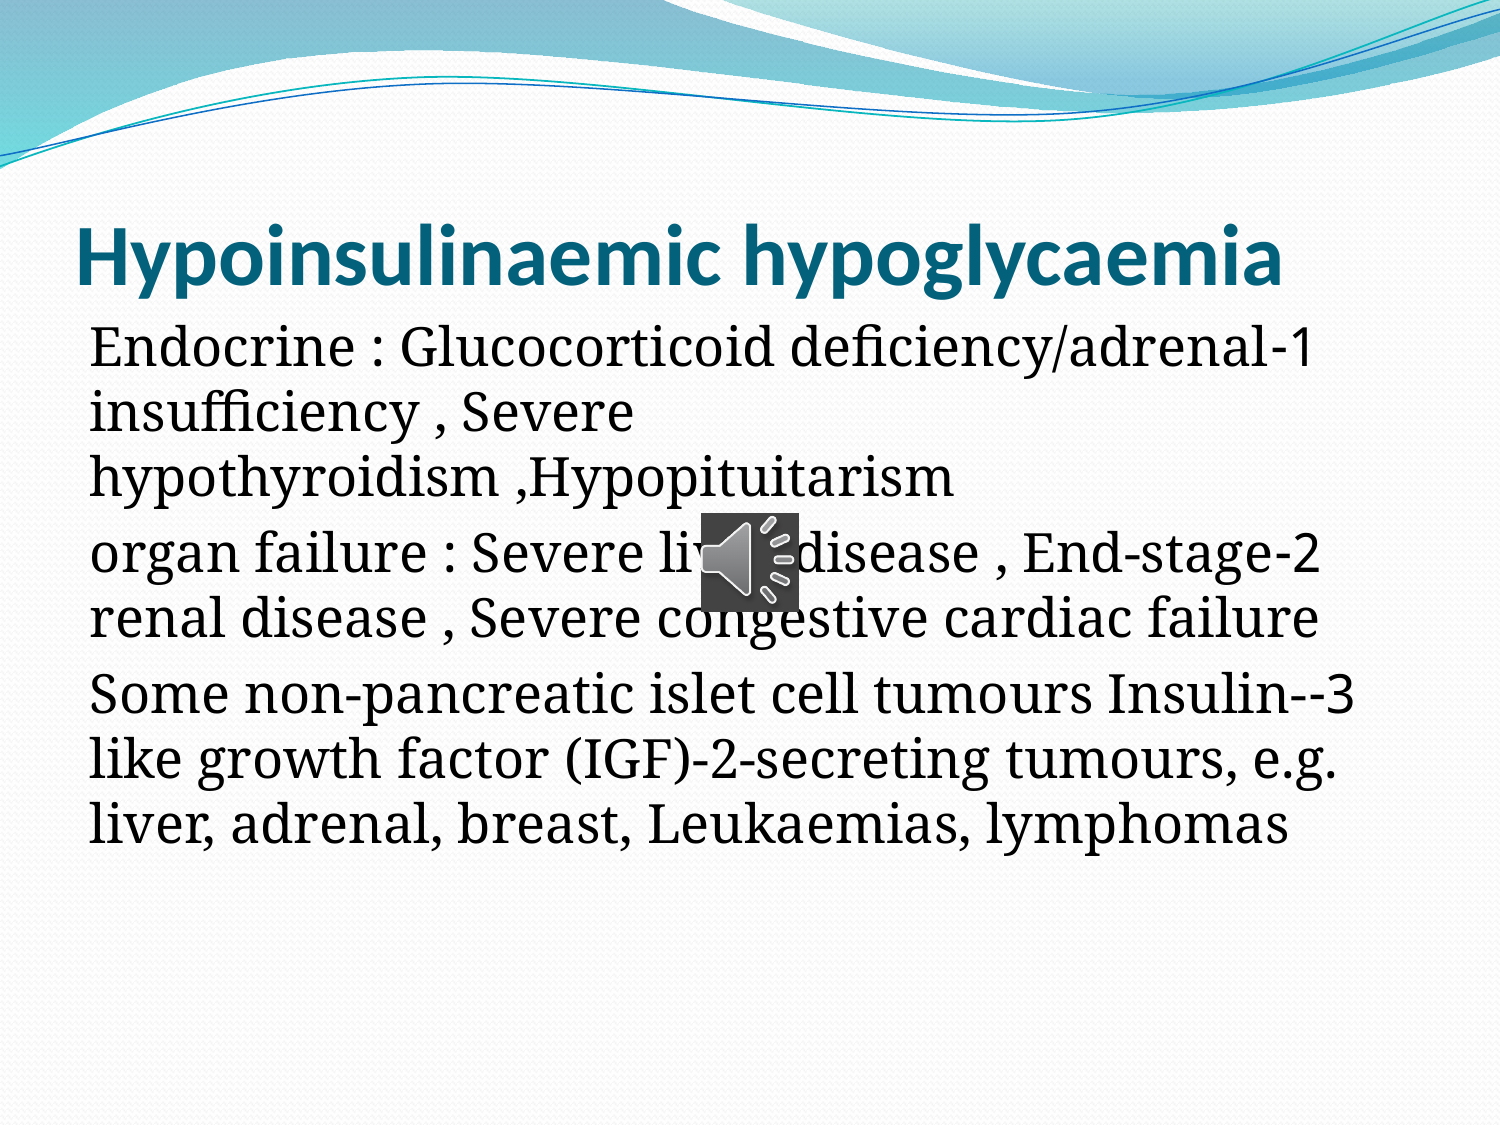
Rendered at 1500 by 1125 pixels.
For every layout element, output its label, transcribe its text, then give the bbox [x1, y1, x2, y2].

list 1-Endocrine : Glucocorticoid deficiency/adrenal insufficiency , Severe hypothyroidism ,Hypopituitarism 2-organ failure : Severe liver disease , End-stage renal disease , Severe congestive cardiac failure 3-Some non-pancreatic islet cell tumours Insulin-like growth factor (IGF)-2-secreting tumours, e.g. liver, adrenal, breast, Leukaemias, lymphomas [75, 304, 1425, 1090]
picture [699, 512, 801, 613]
title Hypoinsulinaemic hypoglycaemia [75, 115, 1425, 303]
